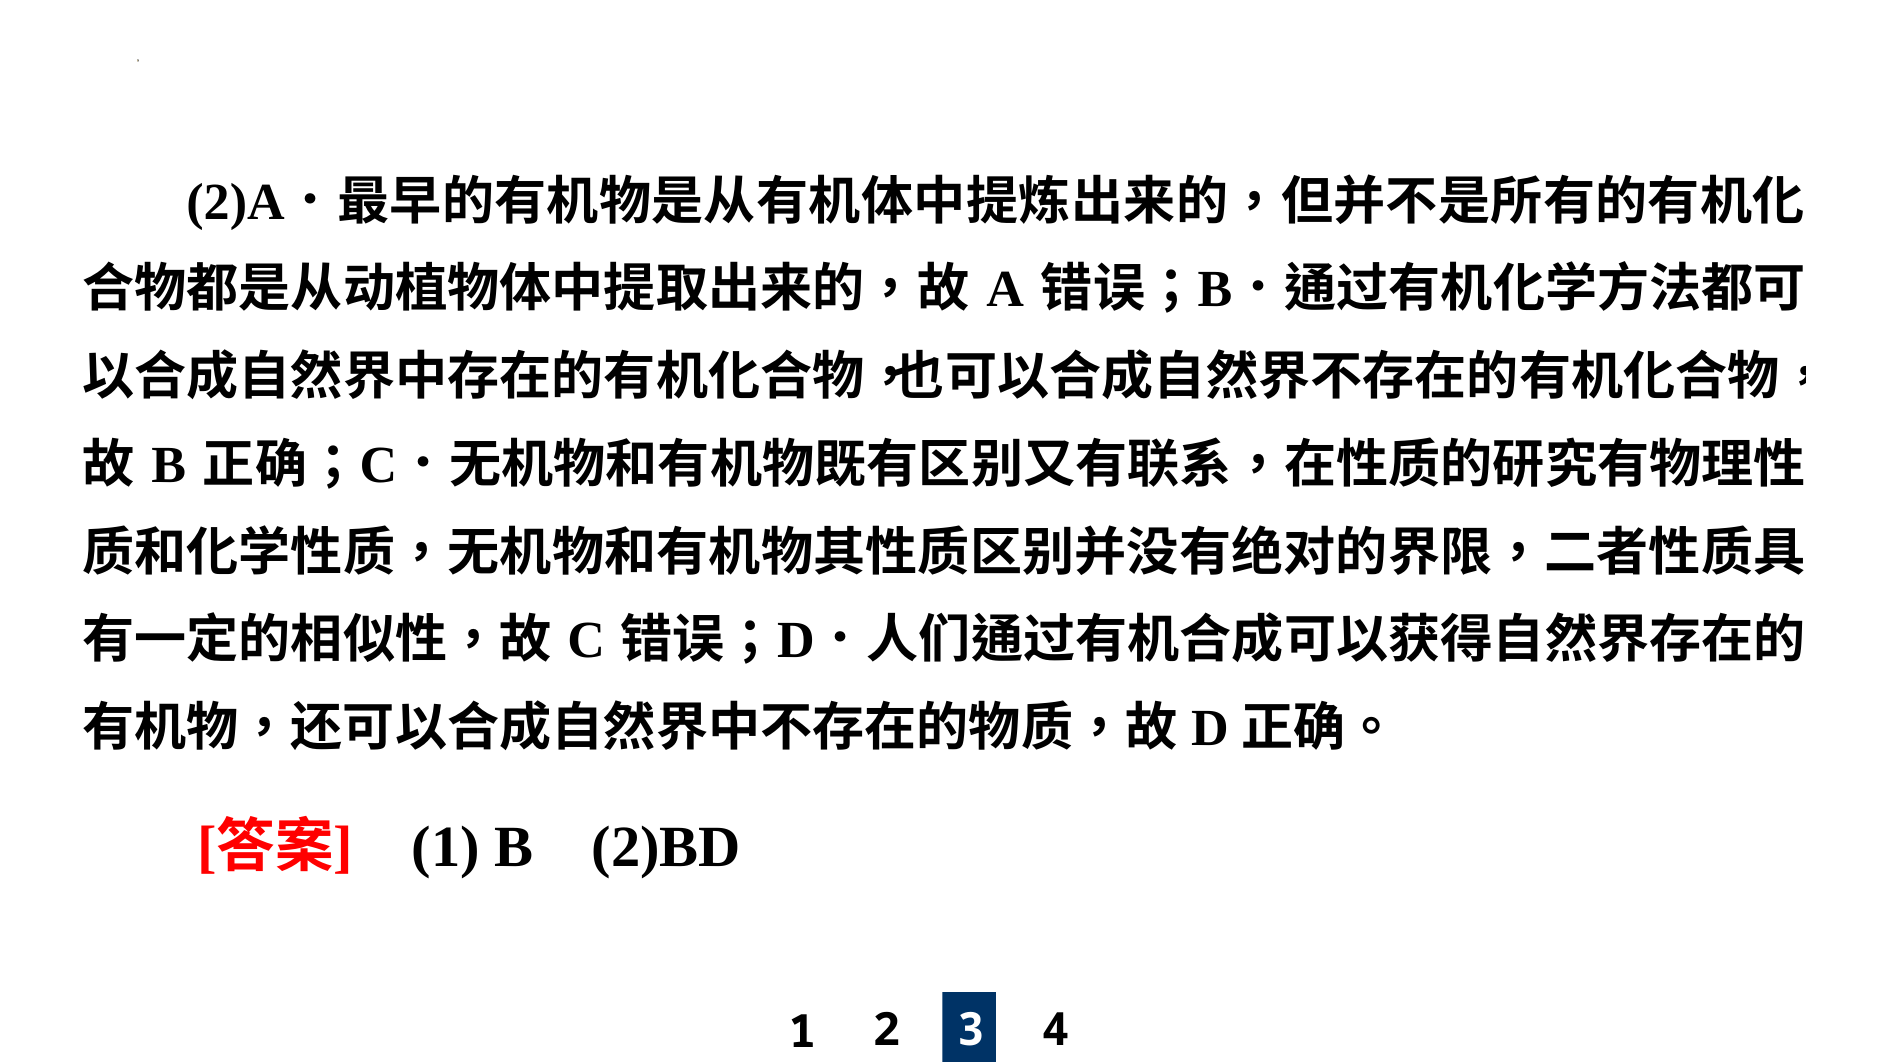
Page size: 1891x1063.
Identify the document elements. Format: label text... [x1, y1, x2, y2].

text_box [80, 807, 1811, 921]
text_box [81, 166, 1808, 807]
text_box 4 [1027, 992, 1081, 1062]
text_box 2 [858, 992, 912, 1062]
text_box 3 [942, 992, 996, 1062]
text_box 1 [773, 994, 828, 1063]
